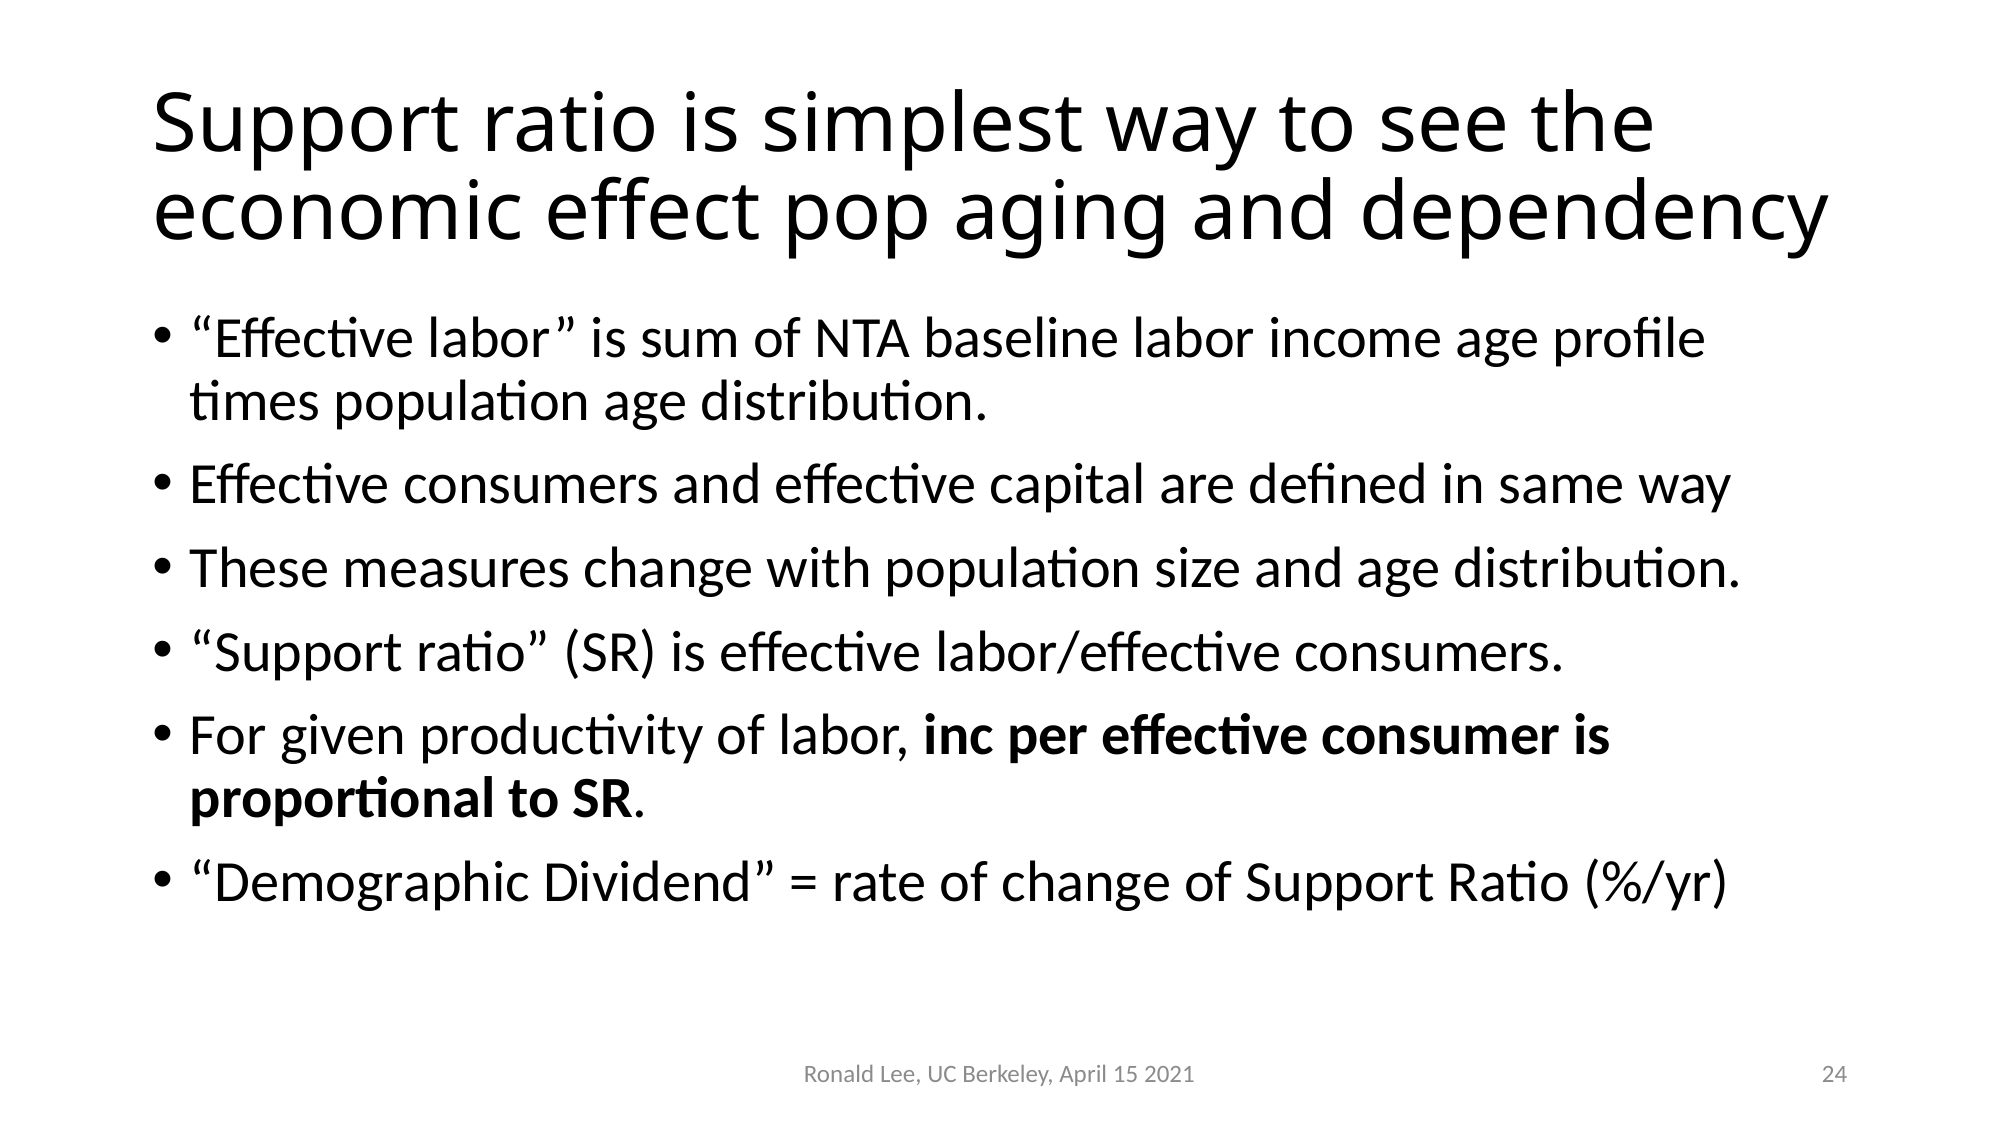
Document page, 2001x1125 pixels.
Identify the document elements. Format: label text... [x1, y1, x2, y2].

footer Ronald Lee, UC Berkeley, April 15 2021 [662, 1042, 1338, 1103]
slide_number 24 [1412, 1042, 1863, 1103]
list “Effective labor” is sum of NTA baseline labor income age profile times population age distribution. Effective consumers and effective capital are defined in same way These measures change with population size and age distribution. “Support ratio” (SR) is effective labor/effective consumers. For given productivity of labor, inc per effective consumer is proportional to SR. “Demographic Dividend” = rate of change of Support Ratio (%/yr) [137, 299, 1863, 1014]
title Support ratio is simplest way to see the economic effect pop aging and dependency [137, 59, 1863, 278]
